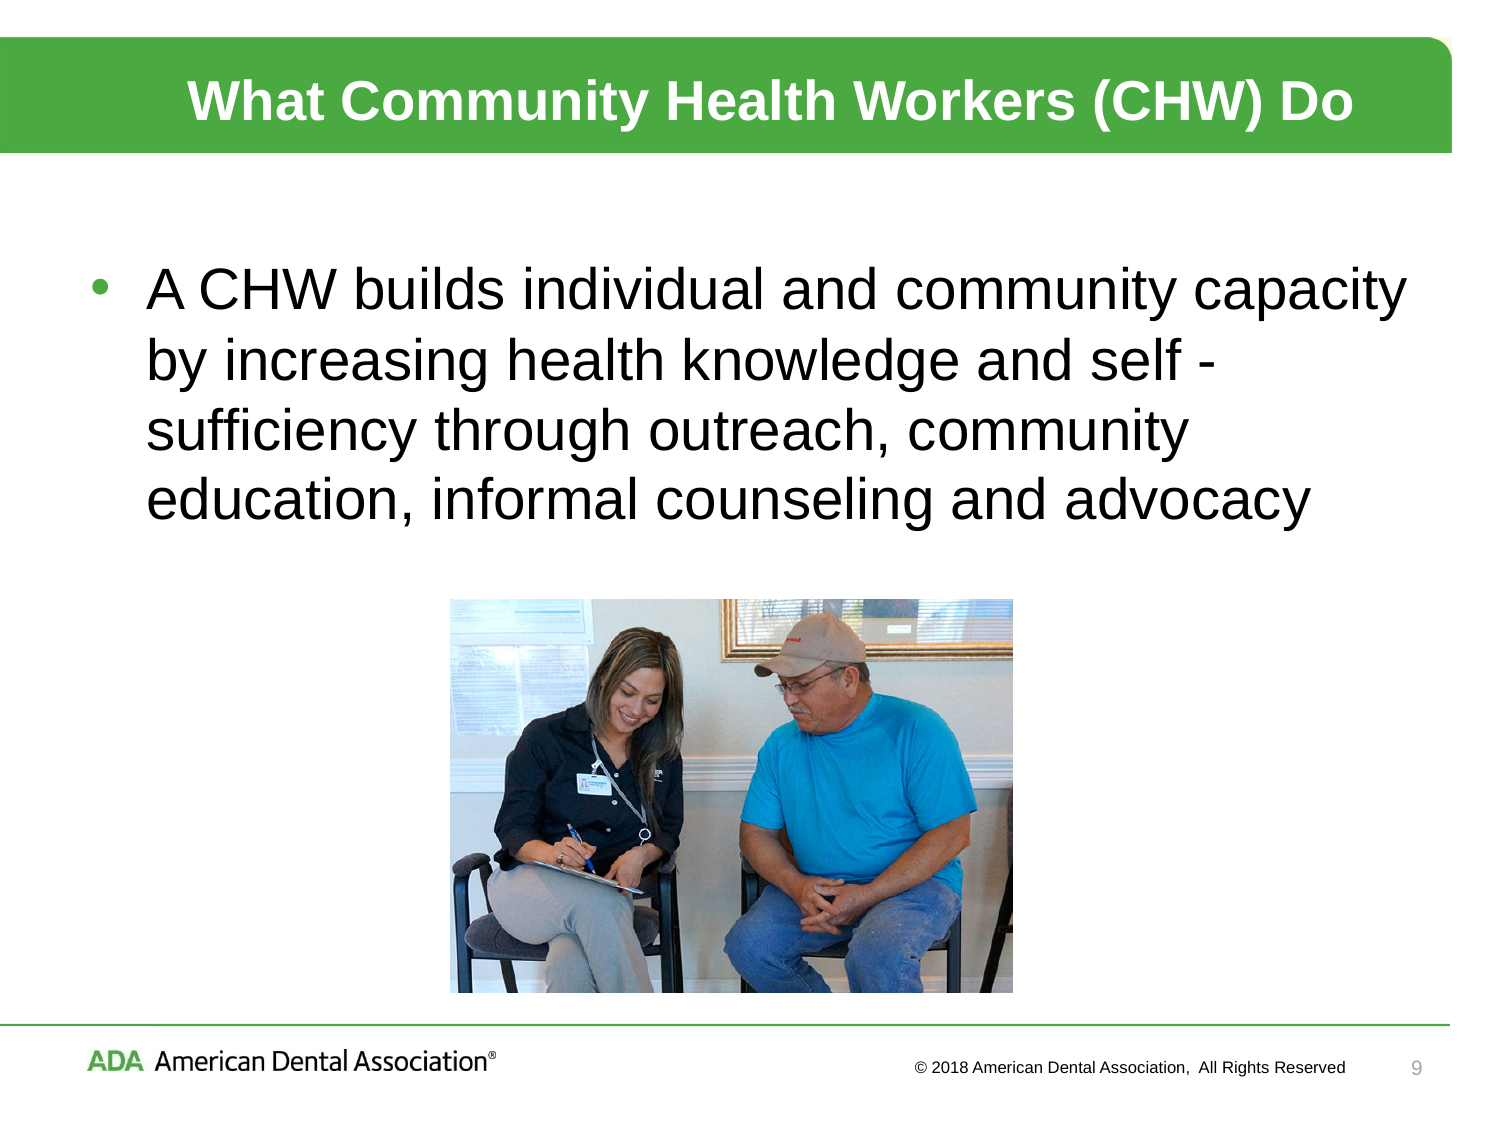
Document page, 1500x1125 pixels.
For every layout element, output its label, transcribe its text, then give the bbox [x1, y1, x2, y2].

list A CHW builds individual and community capacity by increasing health knowledge and self - sufficiency through outreach, community education, informal counseling and advocacy [75, 162, 1425, 993]
picture [449, 599, 1013, 993]
picture [87, 1049, 496, 1071]
title What Community Health Workers (CHW) Do [75, 45, 1425, 150]
picture [0, 37, 1452, 153]
